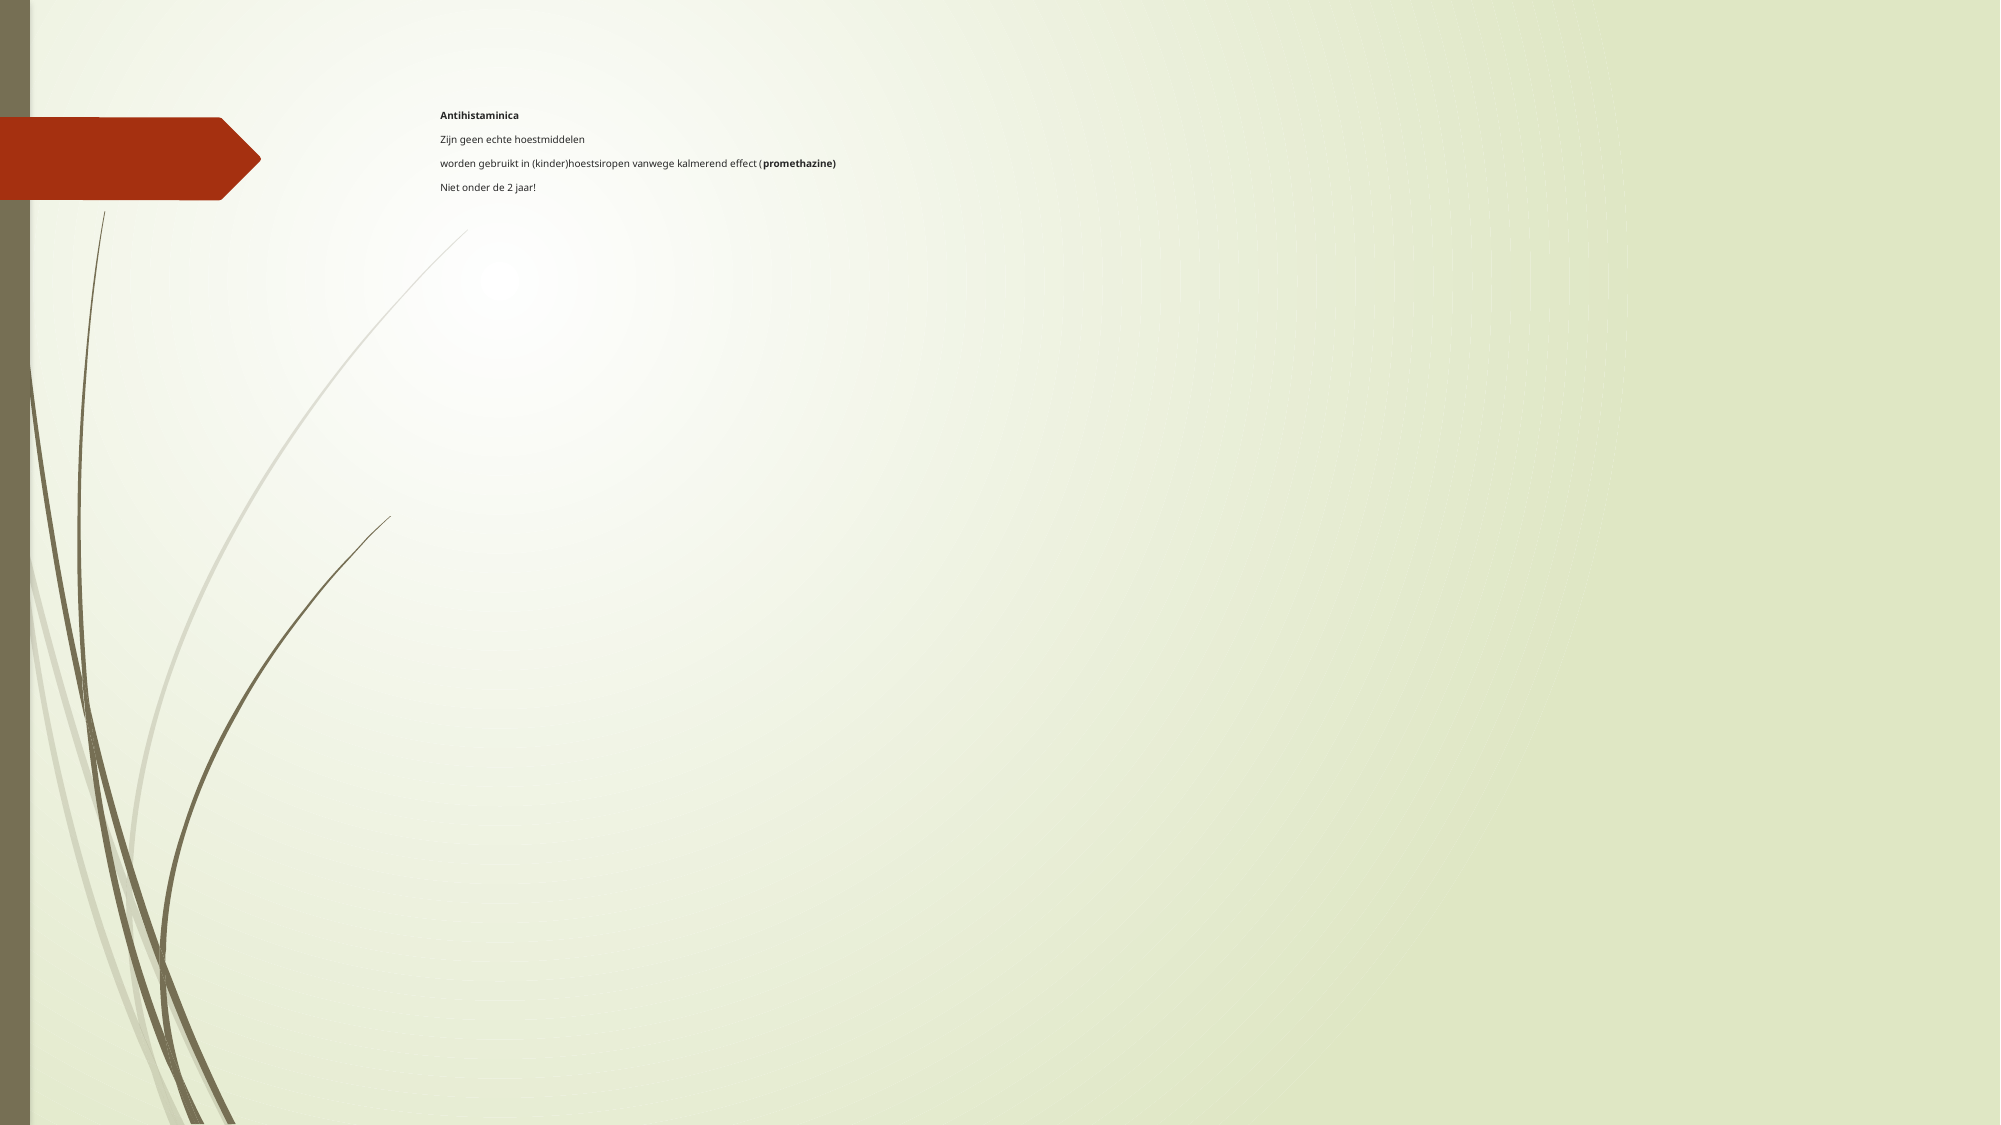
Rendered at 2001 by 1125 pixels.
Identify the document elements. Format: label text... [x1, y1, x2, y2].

title Antihistaminica Zijn geen echte hoestmiddelen worden gebruikt in (kinder)hoestsiropen vanwege kalmerend effect (promethazine) Niet onder de 2 jaar! [425, 102, 1888, 228]
